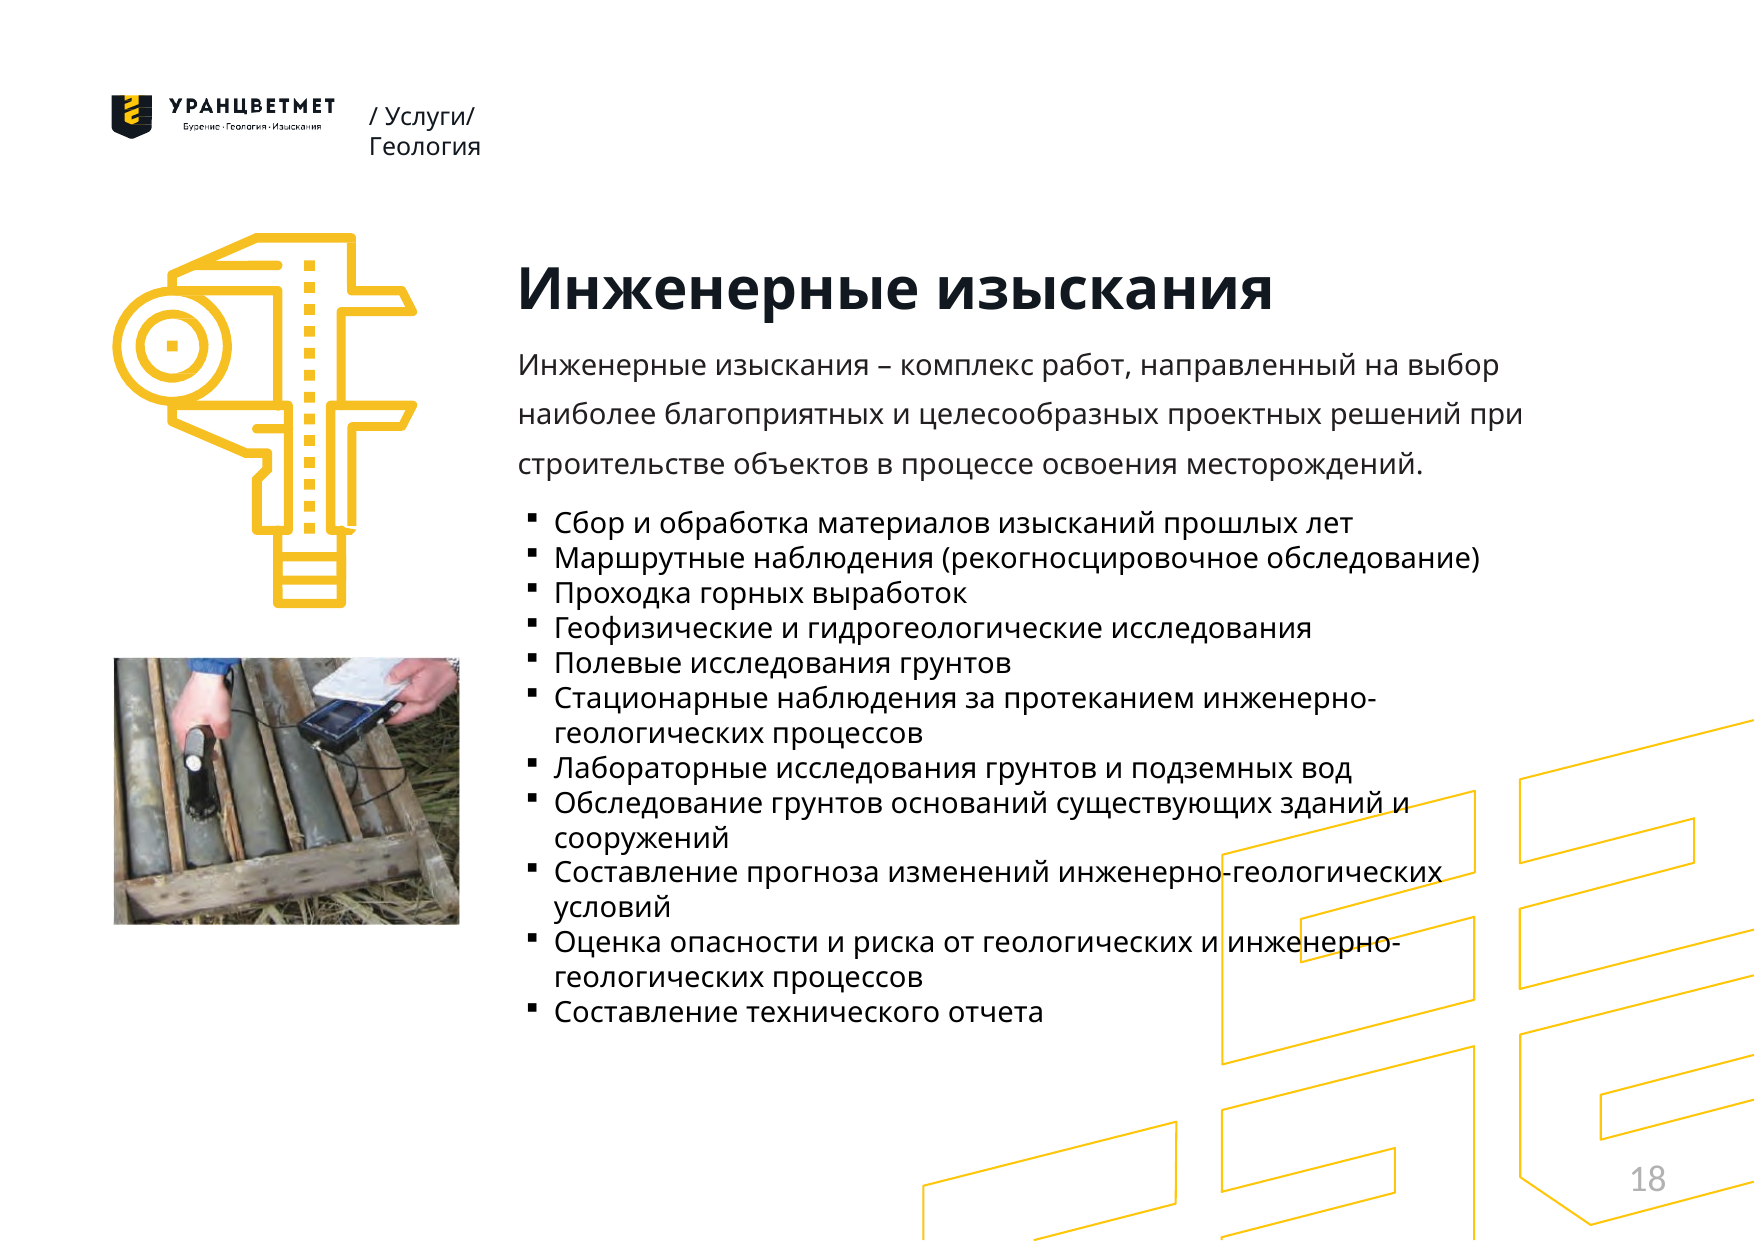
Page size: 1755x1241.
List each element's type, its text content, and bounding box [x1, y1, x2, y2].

text_box [273, 581, 347, 609]
text_box [113, 657, 460, 925]
text_box [194, 233, 418, 400]
text_box [304, 347, 315, 359]
text_box [188, 260, 283, 271]
text_box [273, 552, 347, 585]
text_box [304, 522, 315, 534]
text_box [304, 260, 315, 271]
text_box Инженерные изыскания Инженерные изыскания – комплекс работ, направленный на выбор наиболее благоприятных и целесообразных проектных решений при строительстве объектов в процессе освоения месторождений. [514, 250, 1561, 480]
text_box [111, 95, 152, 139]
text_box [304, 326, 315, 337]
text_box [325, 400, 418, 535]
text_box [167, 400, 293, 535]
text_box [135, 309, 209, 383]
text_box [304, 413, 315, 425]
text_box [304, 304, 315, 315]
text_box [304, 500, 315, 512]
text_box / Услуги/ Геология [366, 100, 579, 160]
slide_number 18 [1263, 1153, 1667, 1216]
text_box [304, 391, 315, 403]
text_box [336, 535, 347, 556]
text_box [304, 282, 315, 293]
text_box [273, 535, 283, 554]
text_box [125, 95, 138, 109]
text_box [304, 479, 315, 490]
text_box [252, 424, 294, 434]
text_box [166, 340, 178, 352]
text_box Сбор и обработка материалов изысканий прошлых лет Маршрутные наблюдения (рекогносцировочное обследование) Проходка горных выработок Геофизические и гидрогеологические исследования Полевые исследования грунтов Стационарные наблюдения за протеканием инженерно-геологических процессов Лабораторные исследования грунтов и подземных вод Обследование грунтов оснований существующих зданий и сооружений Составление прогноза изменений инженерно-геологических условий Оценка опасности и риска от геологических и инженерно-геологических процессов Составление технического отчета [523, 504, 1561, 1029]
text_box [180, 286, 283, 400]
text_box [304, 369, 315, 381]
text_box [304, 457, 315, 468]
text_box [169, 98, 335, 131]
text_box [125, 109, 138, 124]
text_box [112, 286, 232, 406]
text_box [304, 435, 315, 446]
text_box [167, 261, 193, 286]
